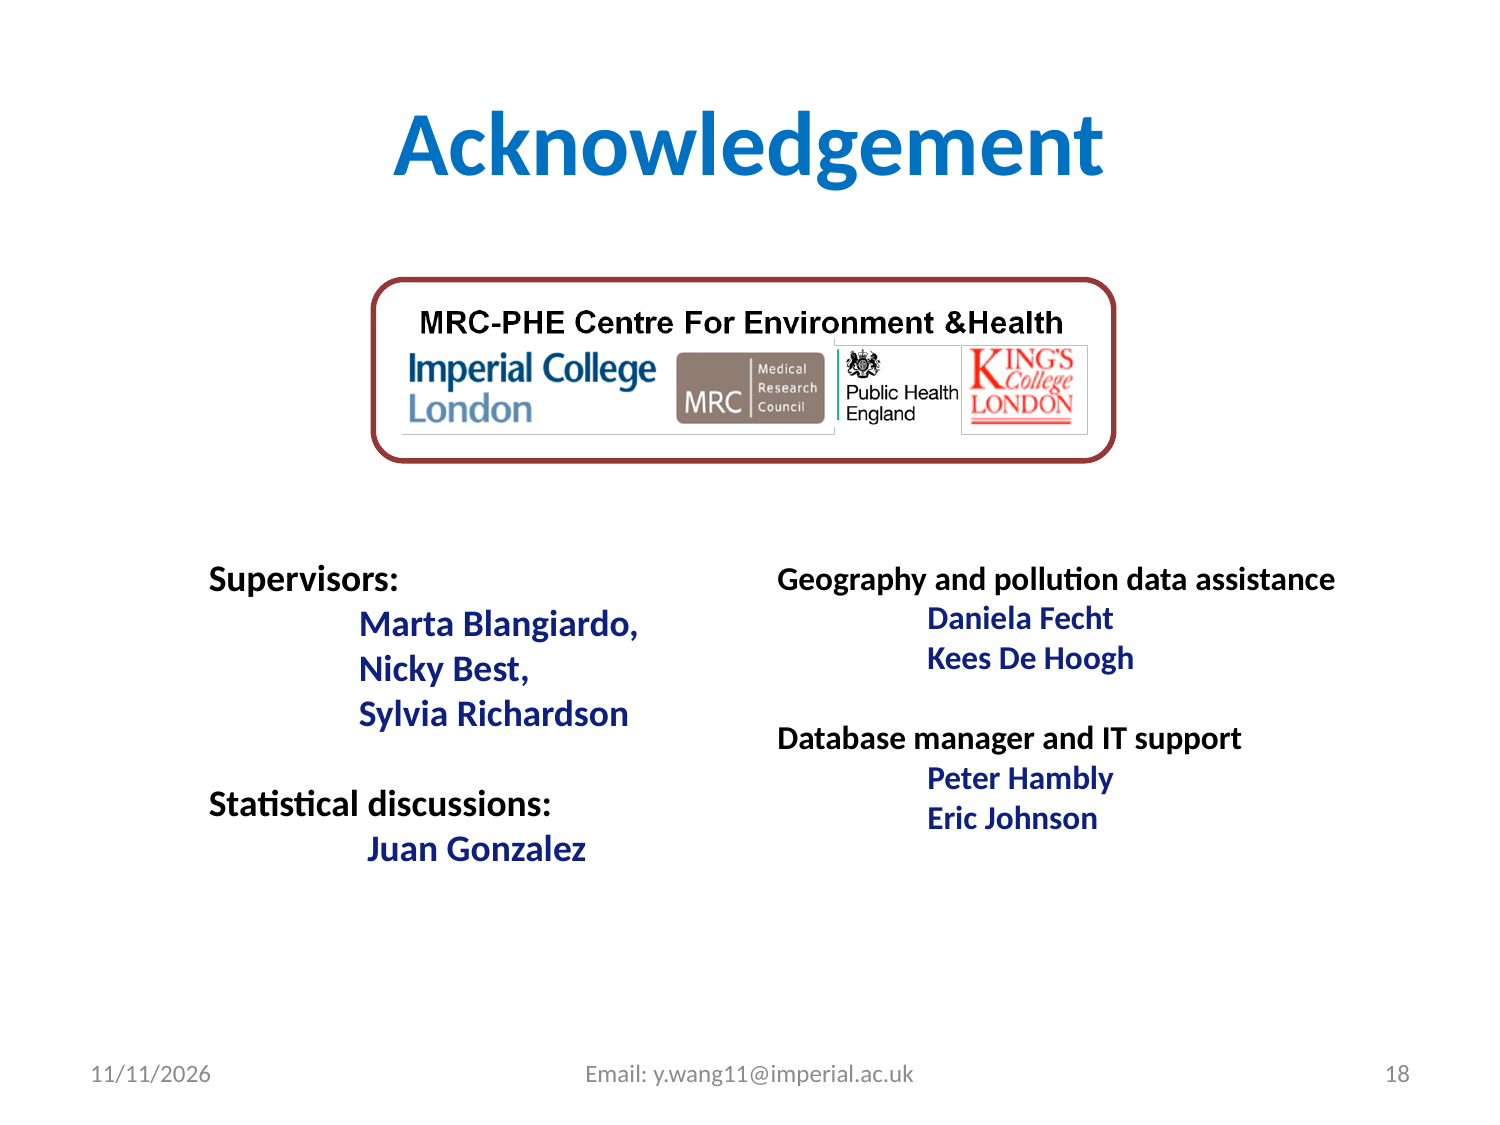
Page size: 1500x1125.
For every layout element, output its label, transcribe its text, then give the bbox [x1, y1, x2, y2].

title Acknowledgement [75, 45, 1425, 233]
text_box Geography and pollution data assistance Daniela Fecht Kees De Hoogh Database manager and IT support Peter Hambly Eric Johnson [762, 549, 1388, 844]
text_box Supervisors: Marta Blangiardo, Nicky Best, Sylvia Richardson Statistical discussions: Juan Gonzalez [193, 546, 757, 877]
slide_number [75, 1042, 425, 1103]
slide_number 18 [1074, 1042, 1425, 1103]
footer Email: y.wang11@imperial.ac.uk [512, 1042, 988, 1103]
picture [368, 274, 1117, 464]
